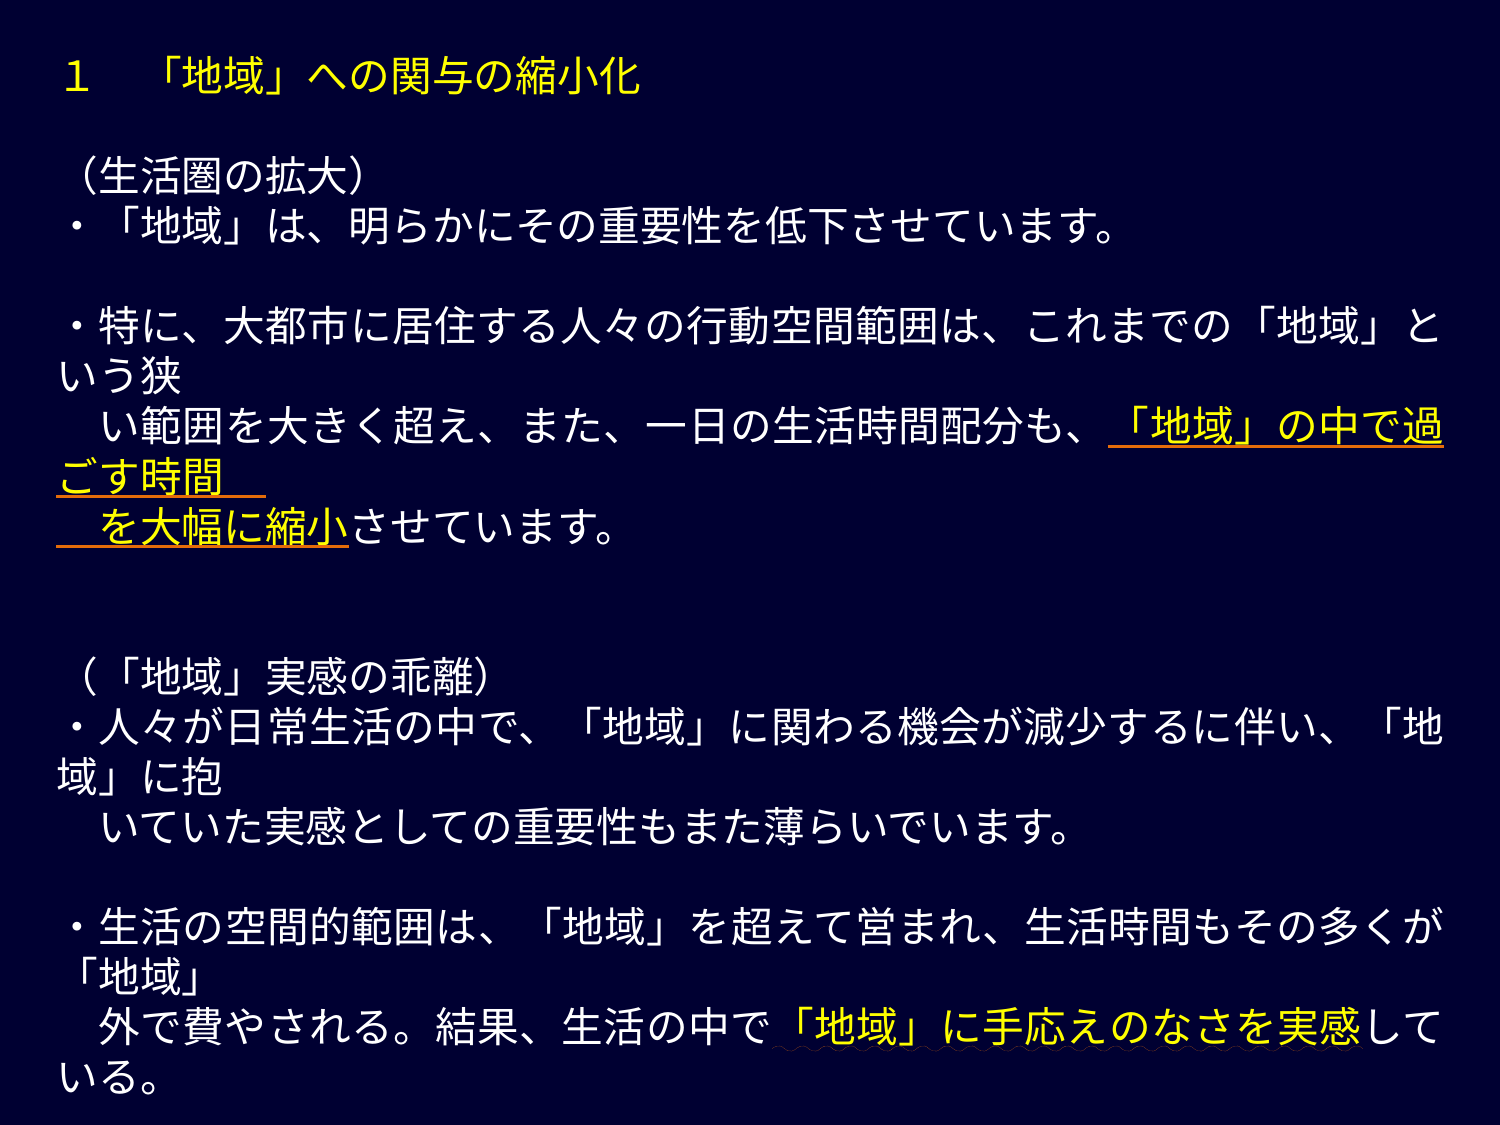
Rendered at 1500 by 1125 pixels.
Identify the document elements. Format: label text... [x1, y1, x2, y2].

text_box １ 「地域」への関与の縮小化 （生活圏の拡大） ・「地域」は、明らかにその重要性を低下させています。 ・特に、大都市に居住する人々の行動空間範囲は、これまでの「地域」という狭 い範囲を大きく超え、また、一日の生活時間配分も、「地域」の中で過ごす時間 を大幅に縮小させています。 （「地域」実感の乖離） ・人々が日常生活の中で、「地域」に関わる機会が減少するに伴い、「地域」に抱 いていた実感としての重要性もまた薄らいでいます。 ・生活の空間的範囲は、「地域」を超えて営まれ、生活時間もその多くが「地域」 外で費やされる。結果、生活の中で「地域」に手応えのなさを実感している。 ・このことは、若者層が地域に関心を持たない背景にもなっています。 [41, 42, 1460, 1125]
